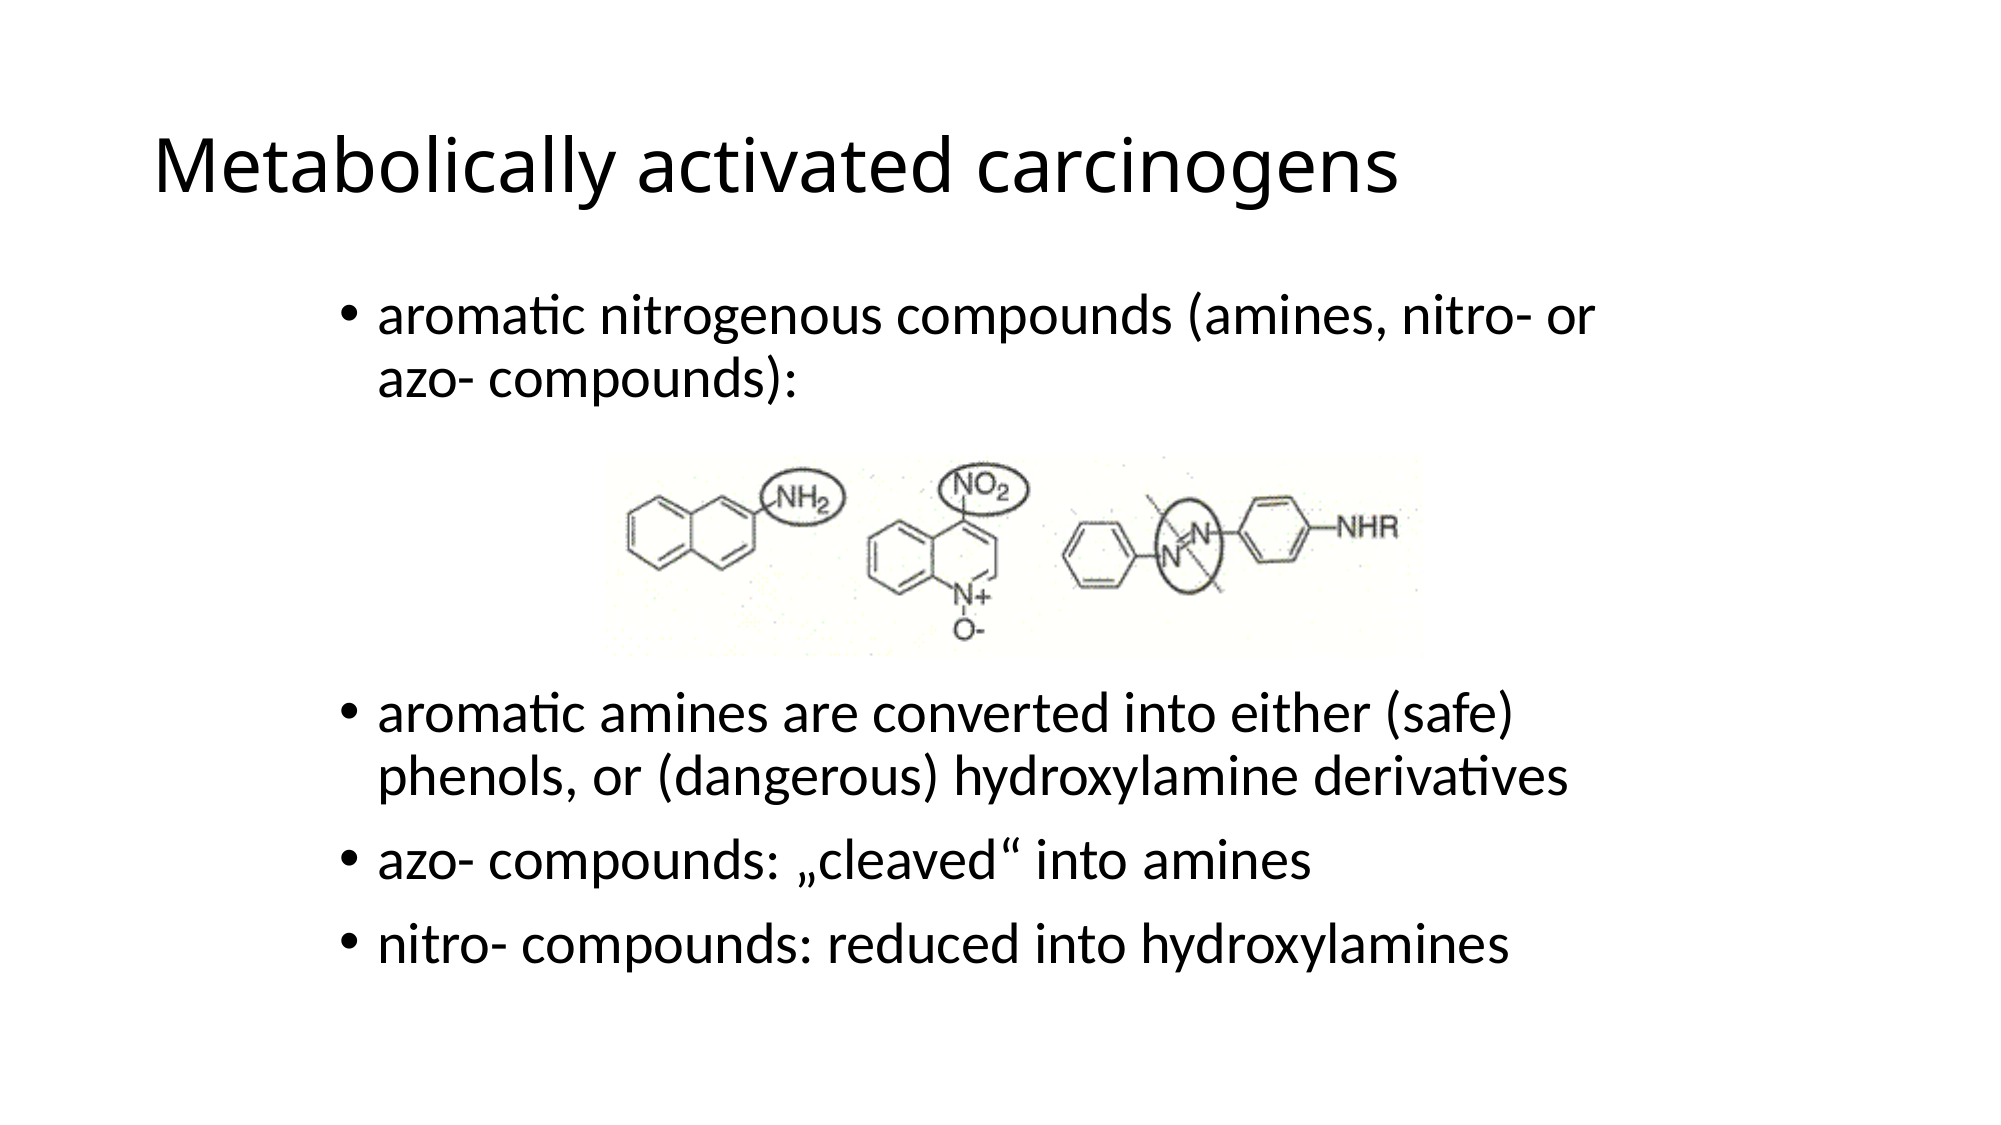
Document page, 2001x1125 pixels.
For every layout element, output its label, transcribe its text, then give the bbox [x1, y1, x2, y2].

picture [606, 455, 1424, 658]
title Metabolically activated carcinogens [137, 59, 1863, 278]
list aromatic nitrogenous compounds (amines, nitro- or azo- compounds): aromatic amines are converted into either (safe) phenols, or (dangerous) hydroxylamine derivatives azo- compounds: „cleaved“ into amines nitro- compounds: reduced into hydroxylamines [324, 276, 1675, 1019]
